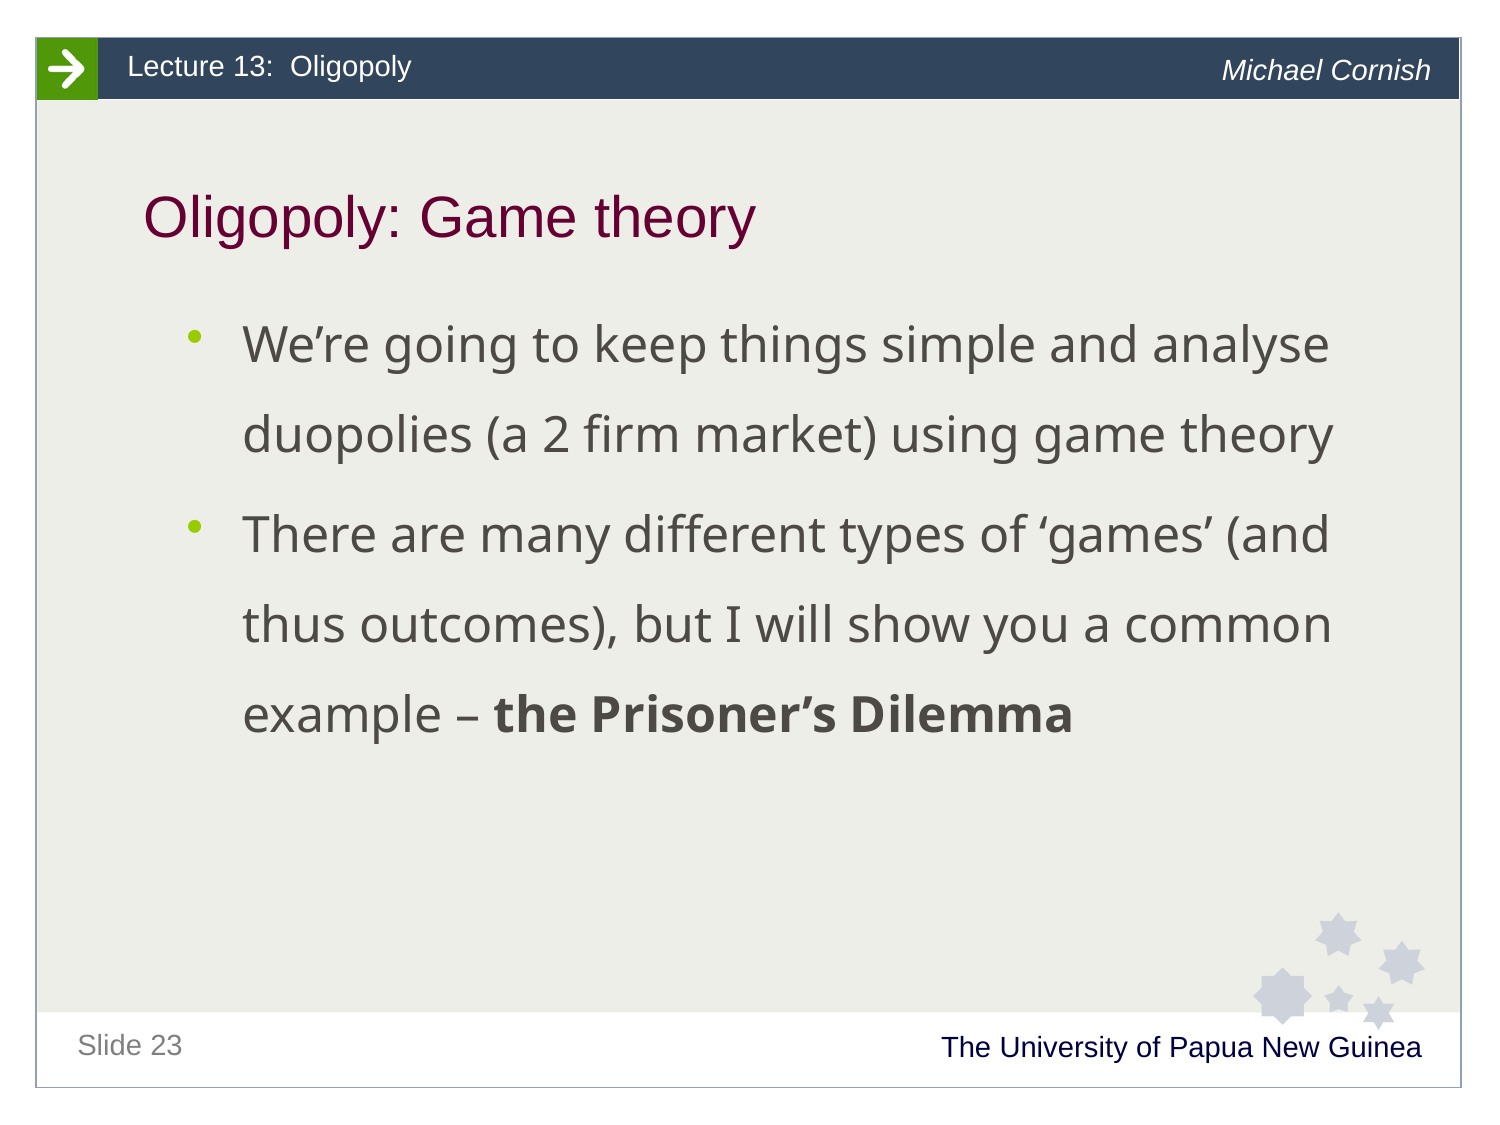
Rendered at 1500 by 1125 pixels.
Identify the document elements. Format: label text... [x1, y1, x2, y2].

list We’re going to keep things simple and analyse duopolies (a 2 firm market) using game theory There are many different types of ‘games’ (and thus outcomes), but I will show you a common example – the Prisoner’s Dilemma [171, 275, 1353, 811]
picture [1253, 912, 1425, 1030]
title Oligopoly: Game theory [128, 187, 1348, 300]
picture [37, 38, 98, 100]
